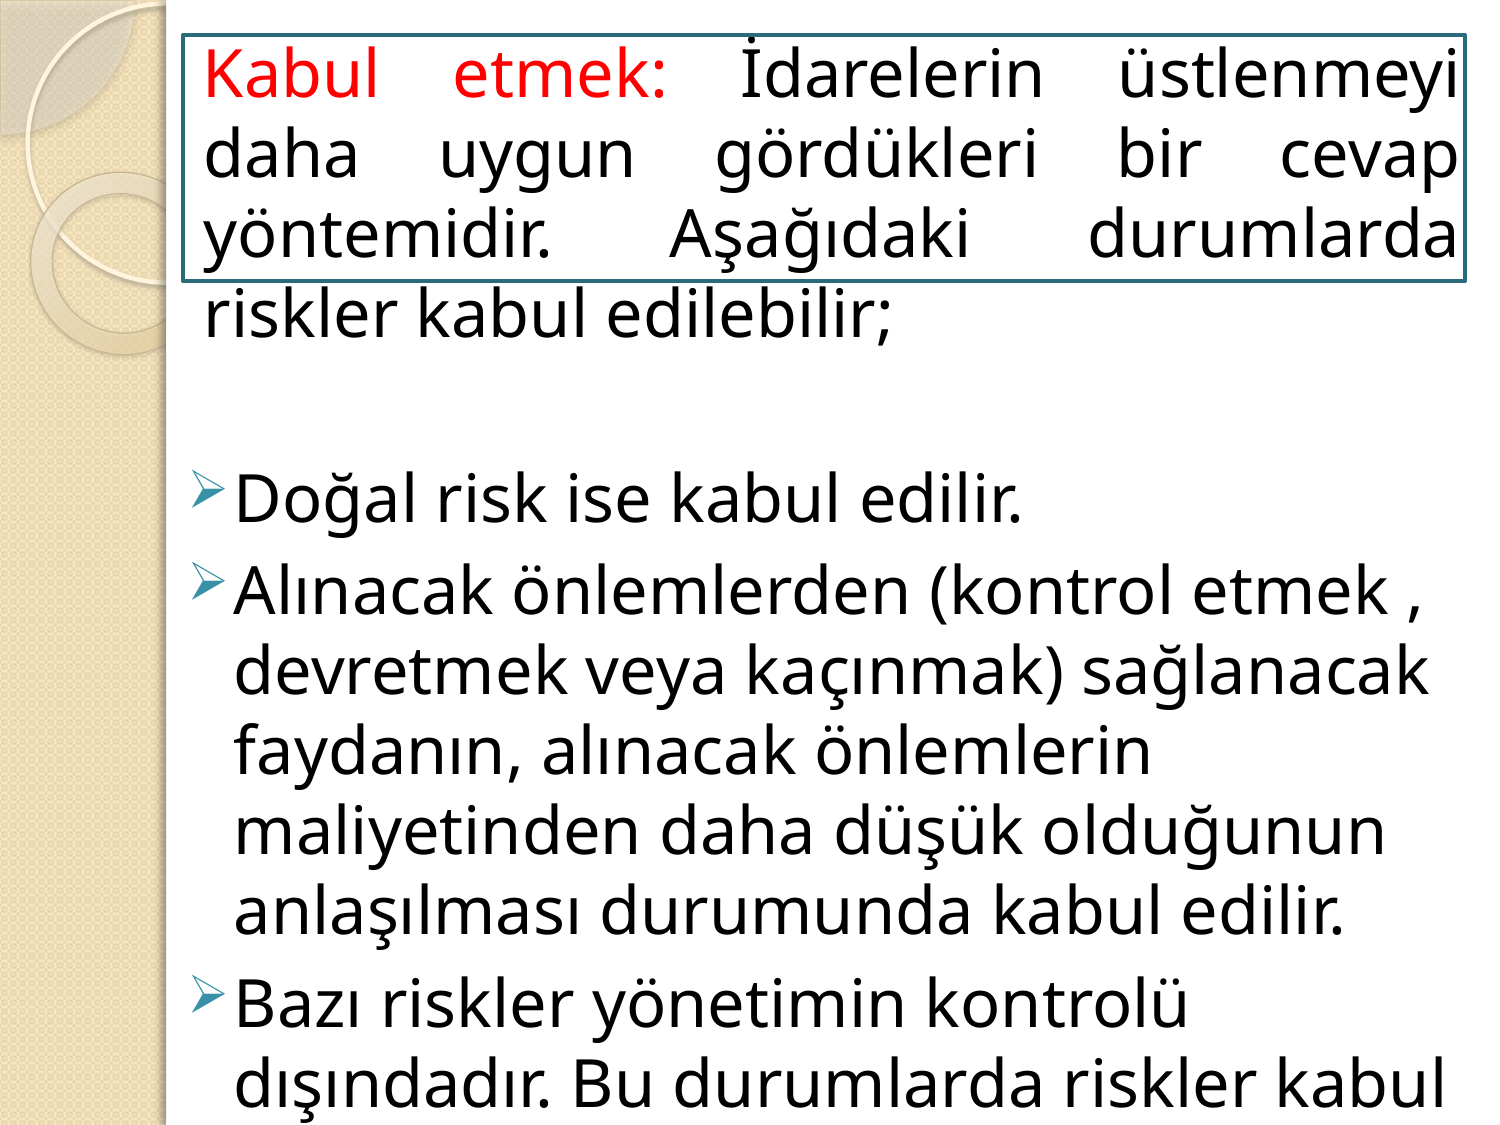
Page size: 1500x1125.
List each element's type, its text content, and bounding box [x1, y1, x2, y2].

text_box [181, 33, 1467, 283]
list Kabul etmek: İdarelerin üstlenmeyi daha uygun gördükleri bir cevap yöntemidir. Aşağıdaki durumlarda riskler kabul edilebilir; Doğal risk ise kabul edilir. Alınacak önlemlerden (kontrol etmek , devretmek veya kaçınmak) sağlanacak faydanın, alınacak önlemlerin maliyetinden daha düşük olduğunun anlaşılması durumunda kabul edilir. Bazı riskler yönetimin kontrolü dışındadır. Bu durumlarda riskler kabul edilir. [159, 23, 1477, 1090]
